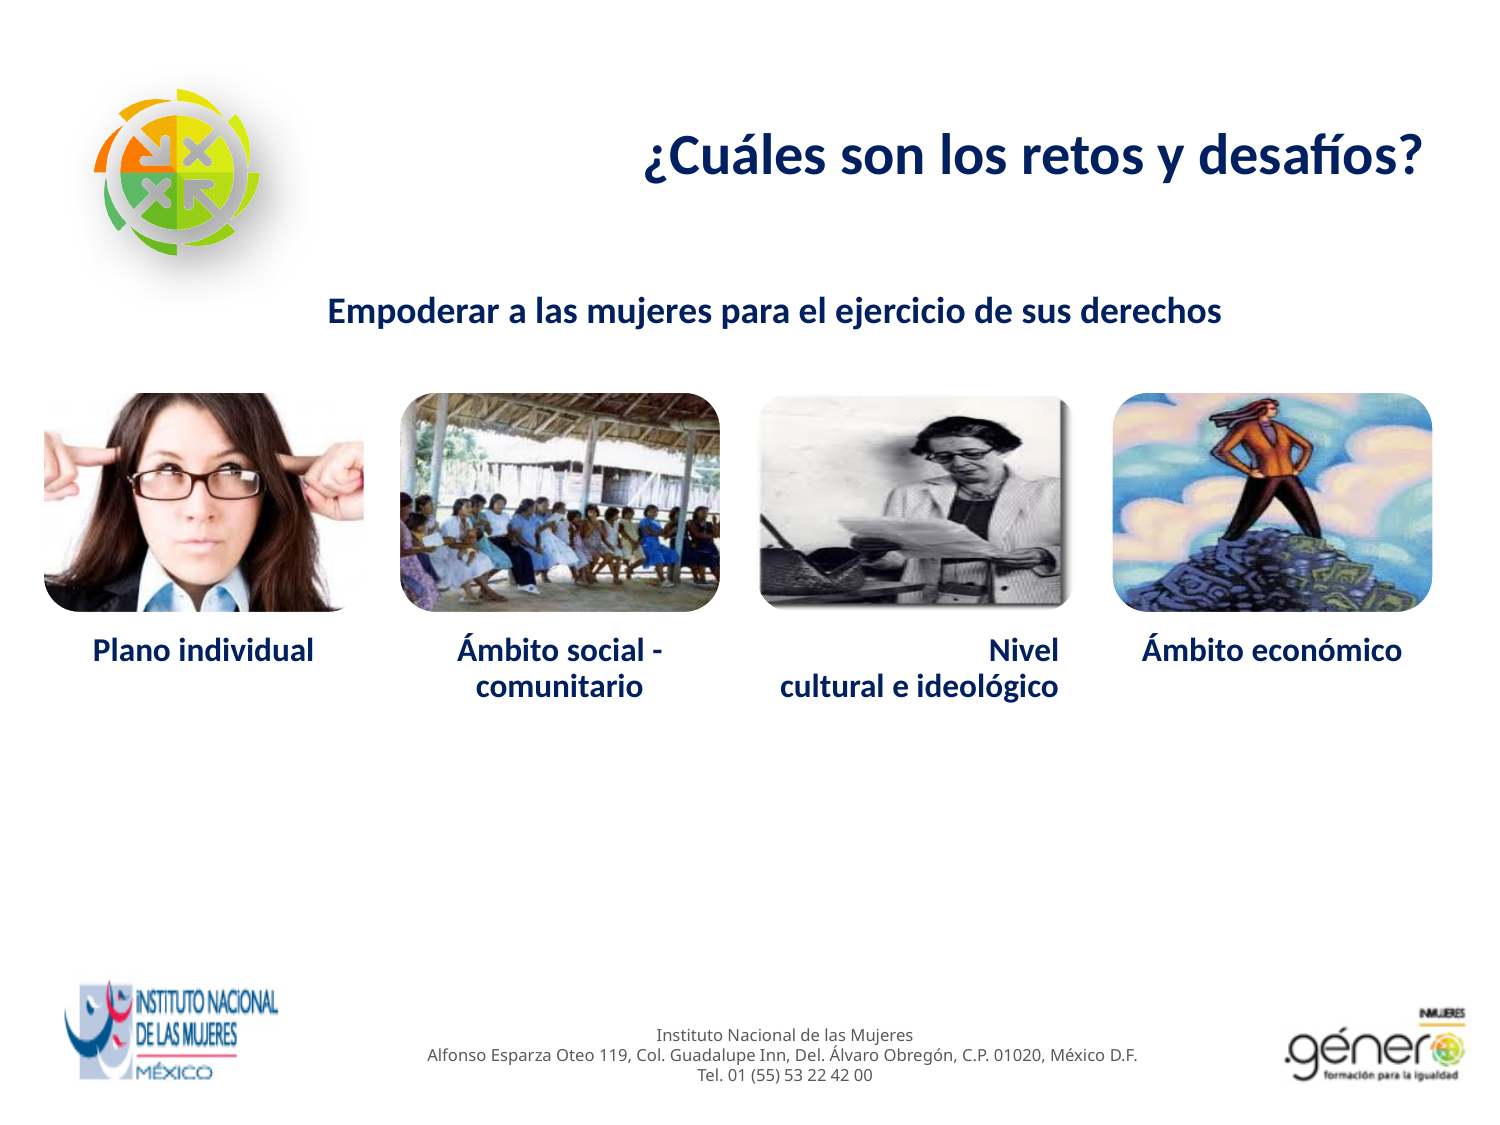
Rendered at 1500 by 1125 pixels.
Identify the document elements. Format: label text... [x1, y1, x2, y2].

text_box Instituto Nacional de las Mujeres Alfonso Esparza Oteo 119, Col. Guadalupe Inn, Del. Álvaro Obregón, C.P. 01020, México D.F. Tel. 01 (55) 53 22 42 00 [348, 1017, 1223, 1092]
title ¿Cuáles son los retos y desafíos? [608, 54, 1459, 248]
picture [1269, 987, 1473, 1083]
picture [94, 89, 260, 228]
picture [52, 951, 302, 1083]
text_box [41, 228, 1436, 897]
